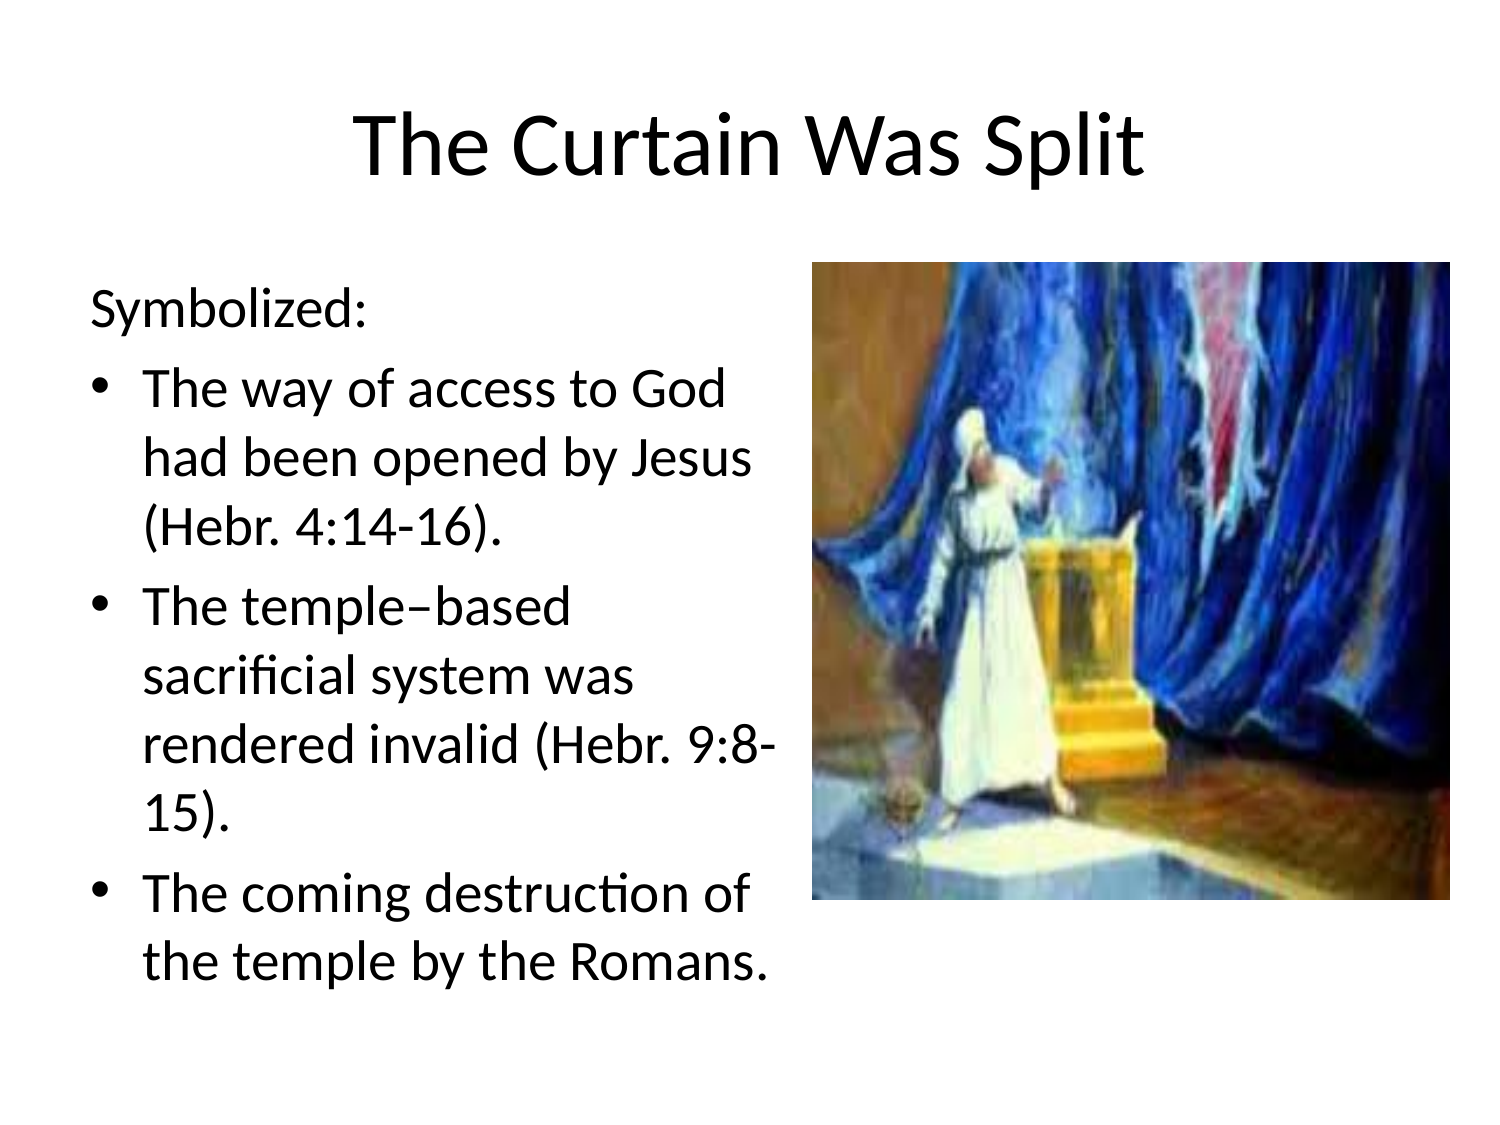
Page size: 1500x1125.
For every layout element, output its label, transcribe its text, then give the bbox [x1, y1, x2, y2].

title The Curtain Was Split [75, 45, 1425, 233]
list Symbolized: The way of access to God had been opened by Jesus (Hebr. 4:14-16). The temple–based sacrificial system was rendered invalid (Hebr. 9:8-15). The coming destruction of the temple by the Romans. [75, 262, 813, 1005]
picture [812, 262, 1451, 901]
